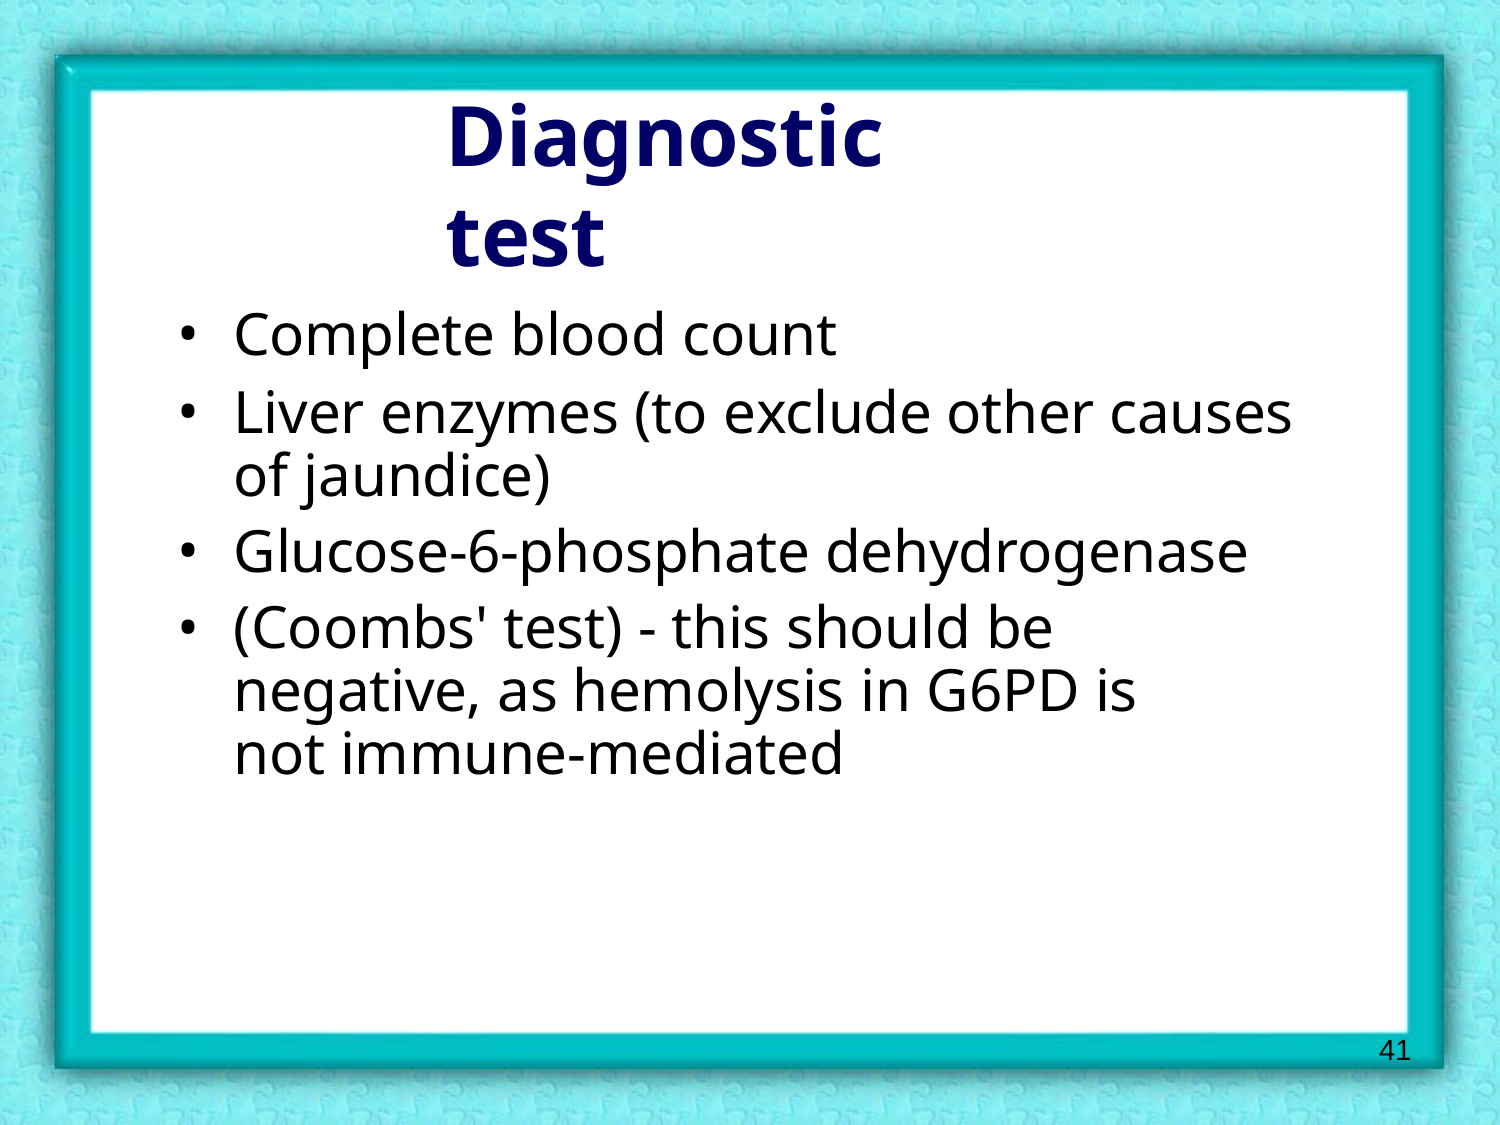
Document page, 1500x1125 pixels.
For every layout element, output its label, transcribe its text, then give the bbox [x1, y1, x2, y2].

text_box Complete blood count Liver enzymes (to exclude other causes of jaundice) Glucose-6-phosphate dehydrogenase (Coombs' test) - this should be negative, as hemolysis in G6PD is not immune-mediated [175, 297, 1309, 791]
text_box Diagnostic test [443, 83, 1058, 187]
picture [0, 0, 1500, 1125]
slide_number 41 [1377, 1031, 1415, 1069]
